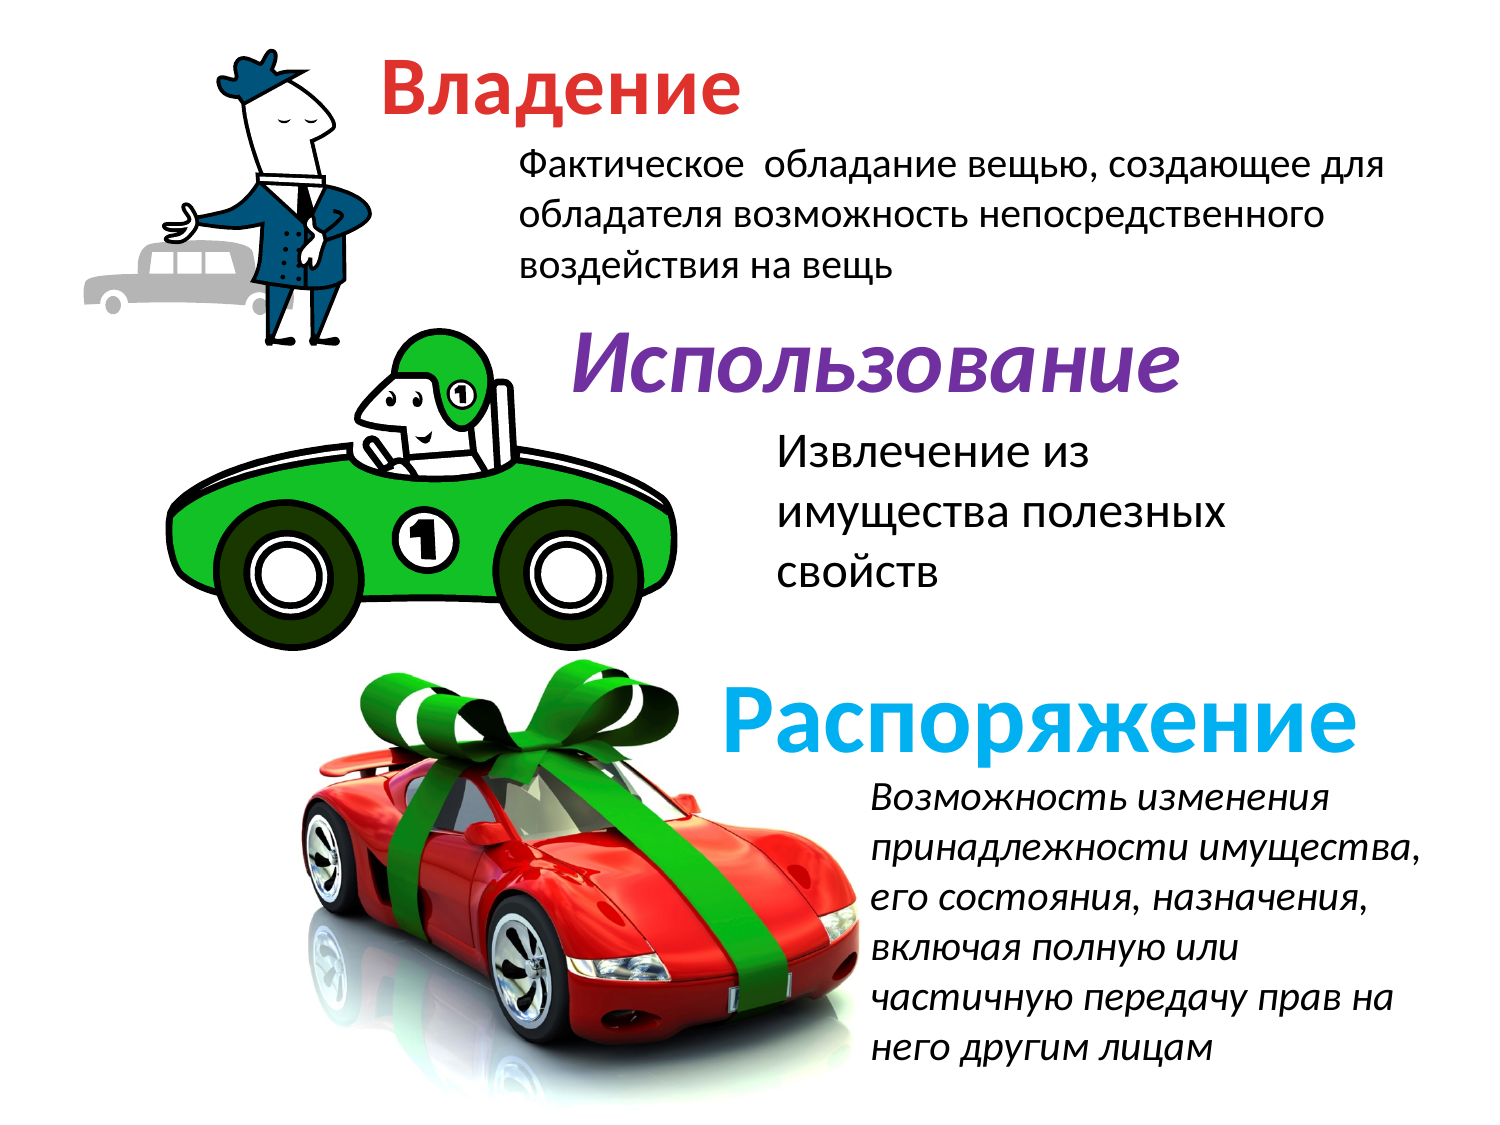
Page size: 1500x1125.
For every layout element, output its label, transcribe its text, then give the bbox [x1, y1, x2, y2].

text_box Распоряжение [706, 644, 1375, 761]
picture [81, 46, 880, 1125]
text_box Возможность изменения принадлежности имущества, его состояния, назначения, включая полную или частичную передачу прав на него другим лицам [884, 761, 1465, 1077]
text_box Фактическое обладание вещью, создающее для обладателя возможность непосредственного воздействия на вещь [503, 128, 1407, 294]
text_box Использование [554, 292, 1198, 418]
text_box Владение [365, 23, 759, 139]
text_box Извлечение из имущества полезных свойств [761, 410, 1313, 605]
